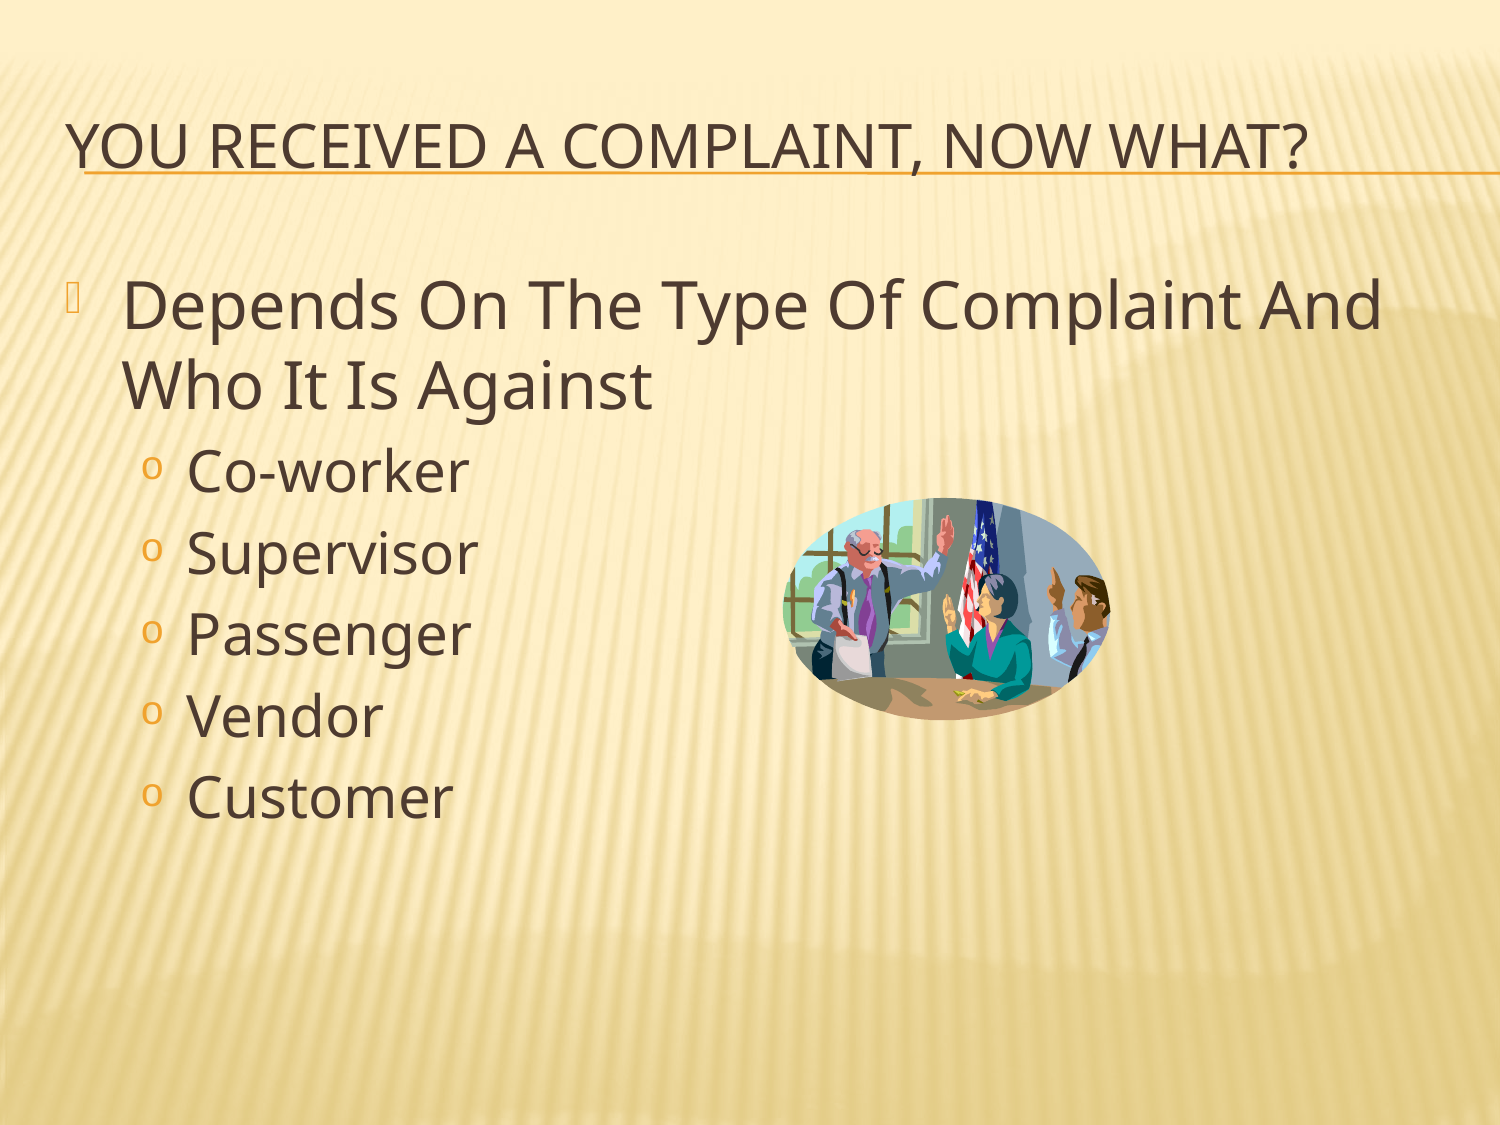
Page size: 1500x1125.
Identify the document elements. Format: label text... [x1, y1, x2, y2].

picture [781, 494, 1114, 724]
list Depends On The Type Of Complaint And Who It Is Against Co-worker Supervisor Passenger Vendor Customer [50, 254, 1475, 998]
title You received a complaint, now what? [50, 75, 1475, 213]
